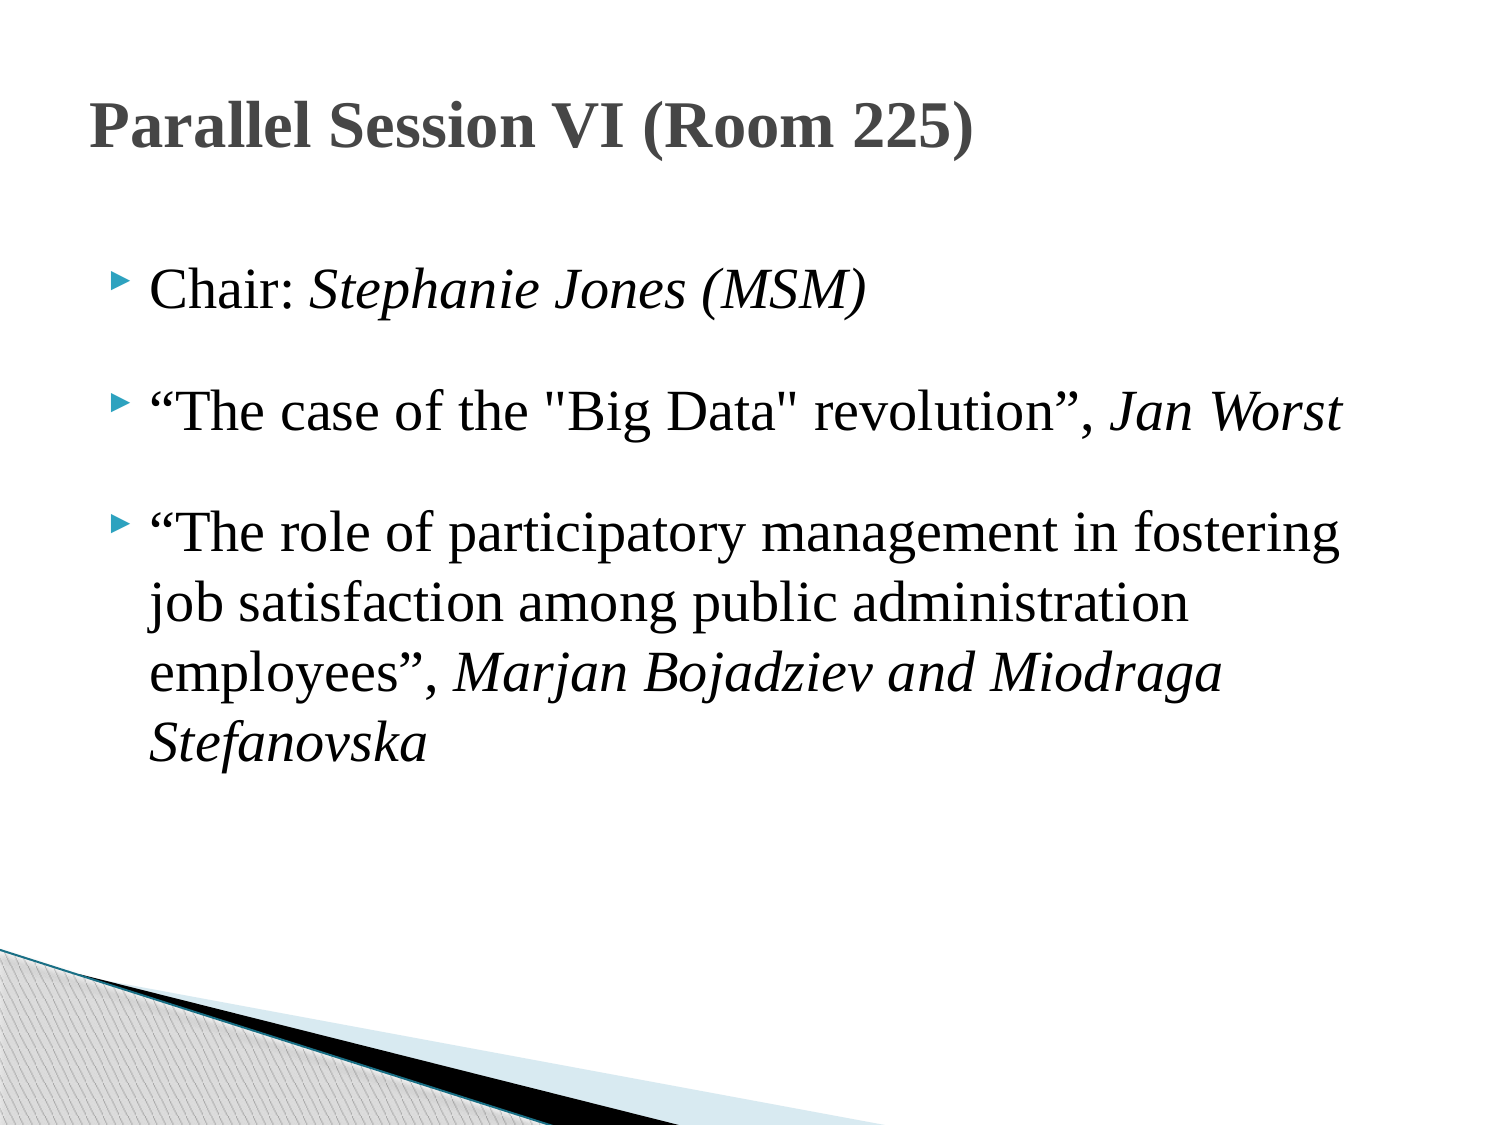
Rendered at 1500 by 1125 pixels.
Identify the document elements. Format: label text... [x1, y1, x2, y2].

list Chair: Stephanie Jones (MSM) “The case of the "Big Data" revolution”, Jan Worst “The role of participatory management in fostering job satisfaction among public administration employees”, Marjan Bojadziev and Miodraga Stefanovska [75, 243, 1425, 986]
title Parallel Session VI (Room 225) [75, 45, 1425, 197]
